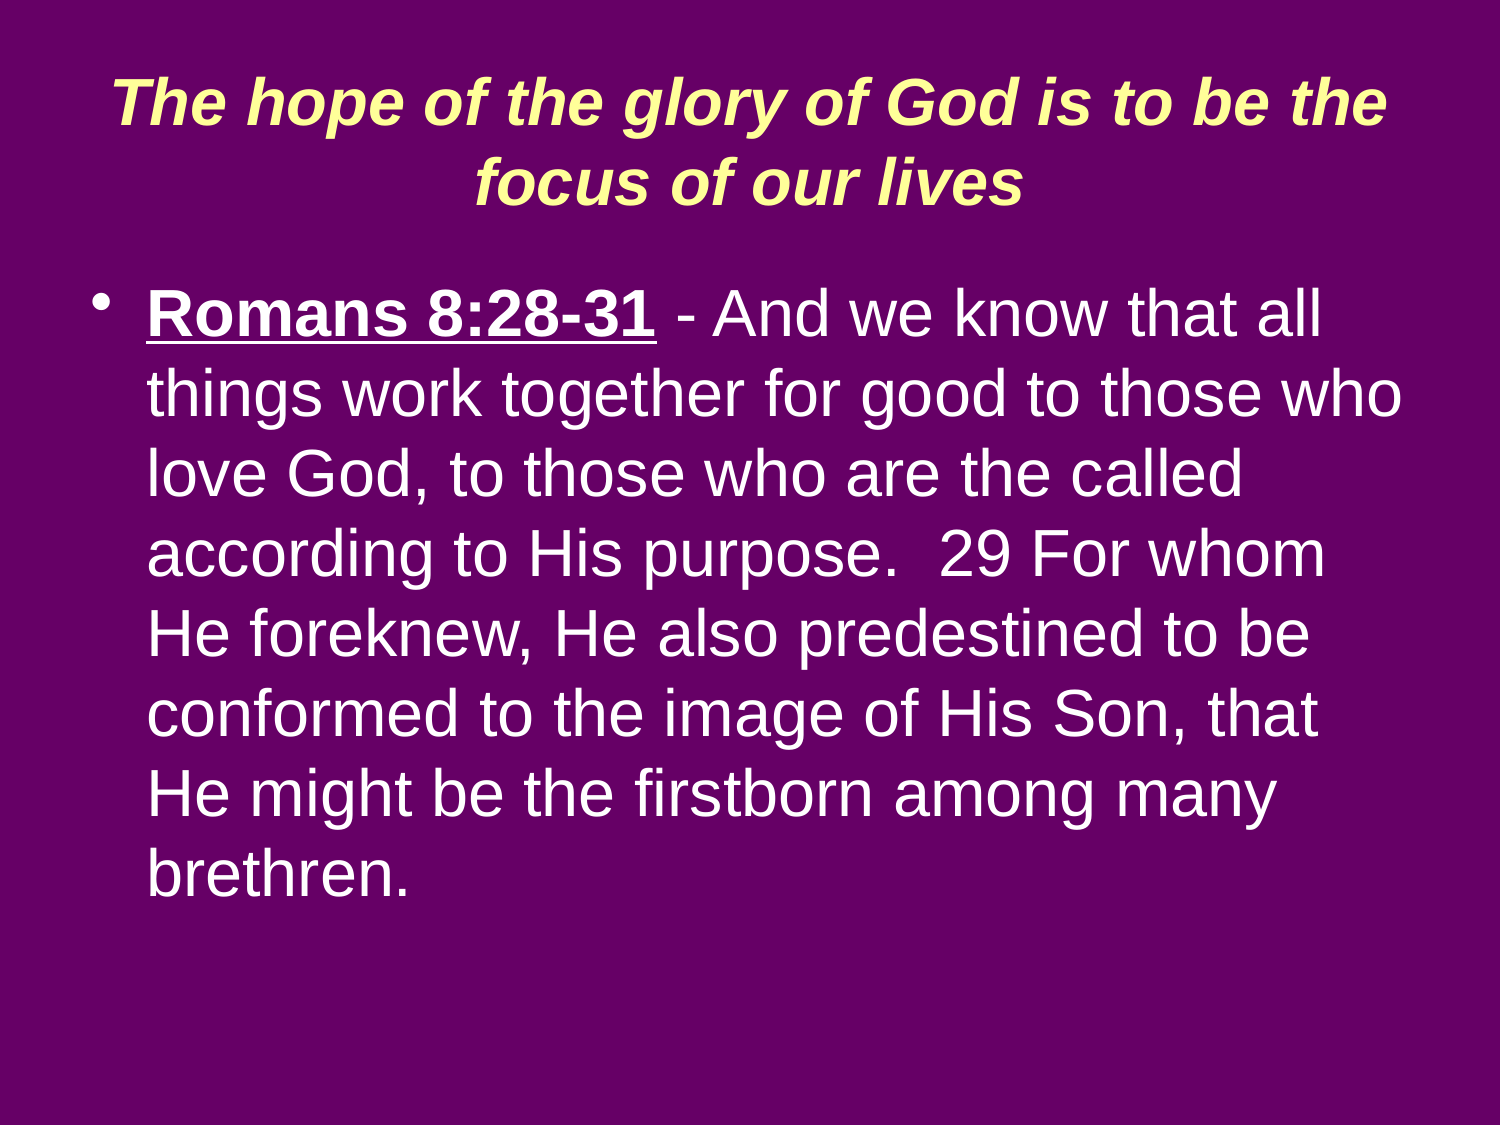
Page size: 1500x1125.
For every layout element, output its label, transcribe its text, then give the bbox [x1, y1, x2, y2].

list Romans 8:28-31 - And we know that all things work together for good to those who love God, to those who are the called according to His purpose. 29 For whom He foreknew, He also predestined to be conformed to the image of His Son, that He might be the firstborn among many brethren. [75, 262, 1425, 1005]
title The hope of the glory of God is to be the focus of our lives [75, 45, 1425, 233]
